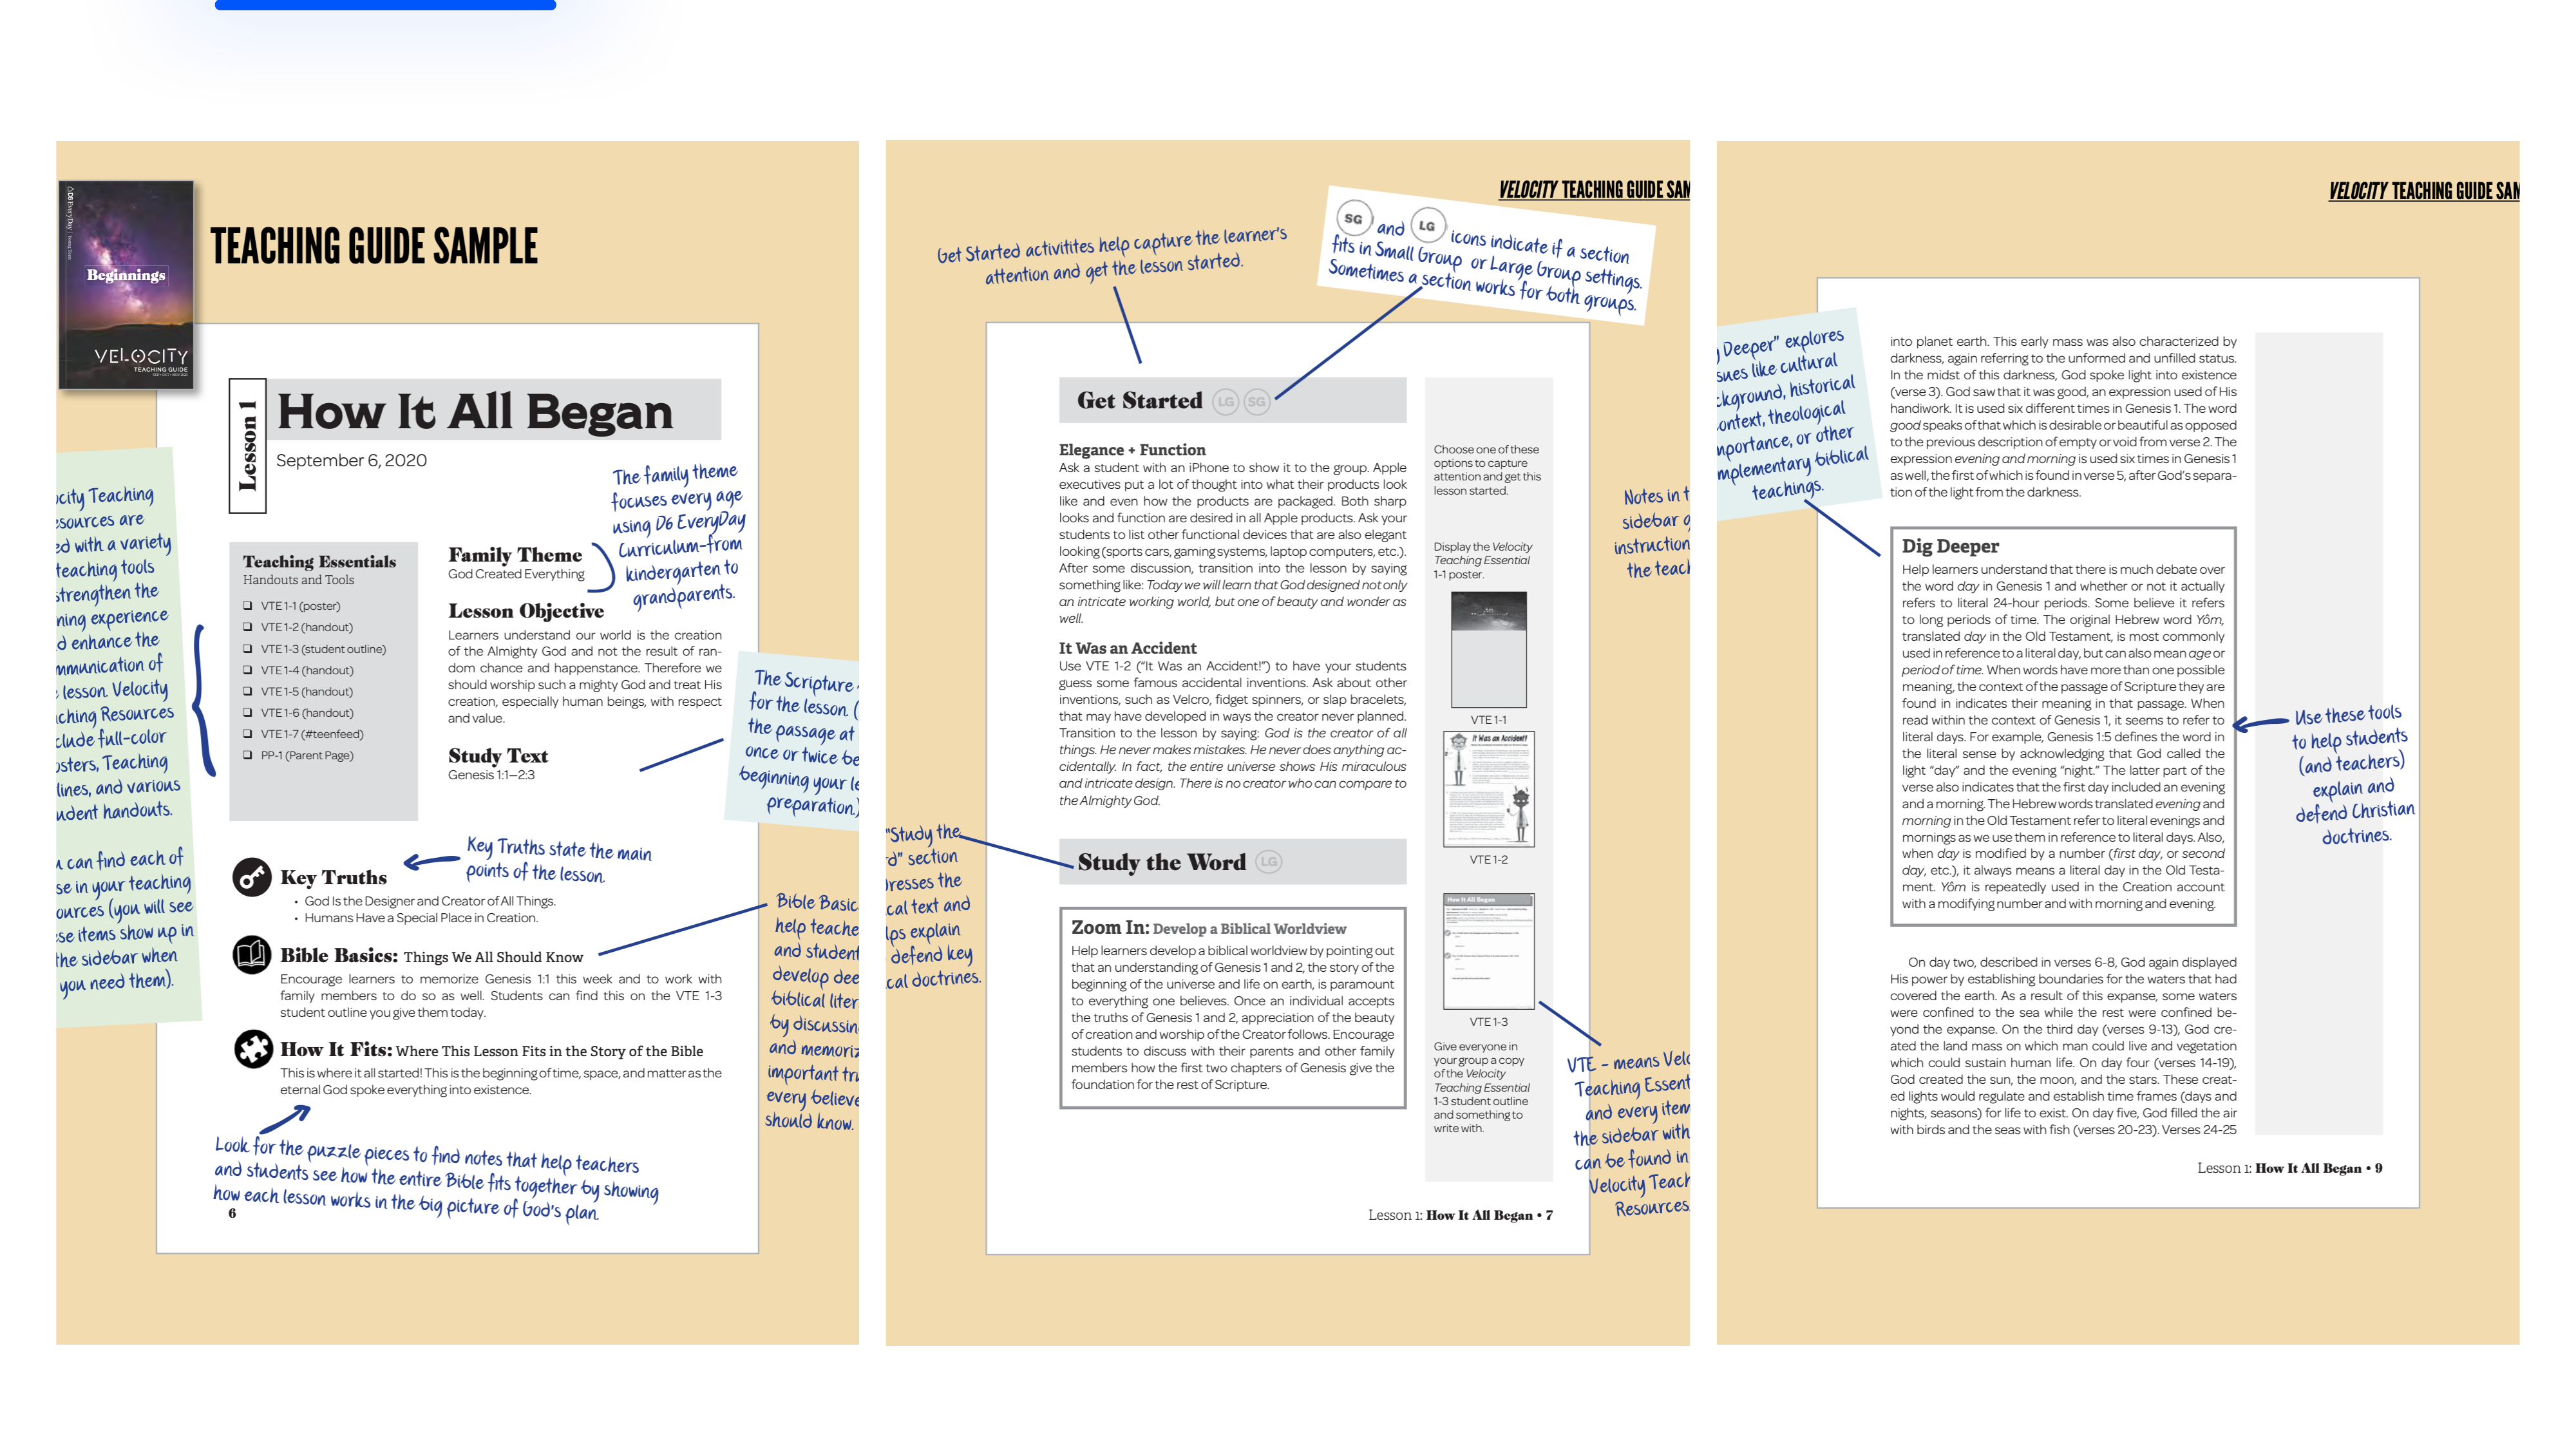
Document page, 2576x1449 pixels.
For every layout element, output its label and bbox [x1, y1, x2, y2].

picture [1716, 140, 2520, 1345]
picture [886, 140, 1690, 1346]
picture [55, 140, 859, 1345]
